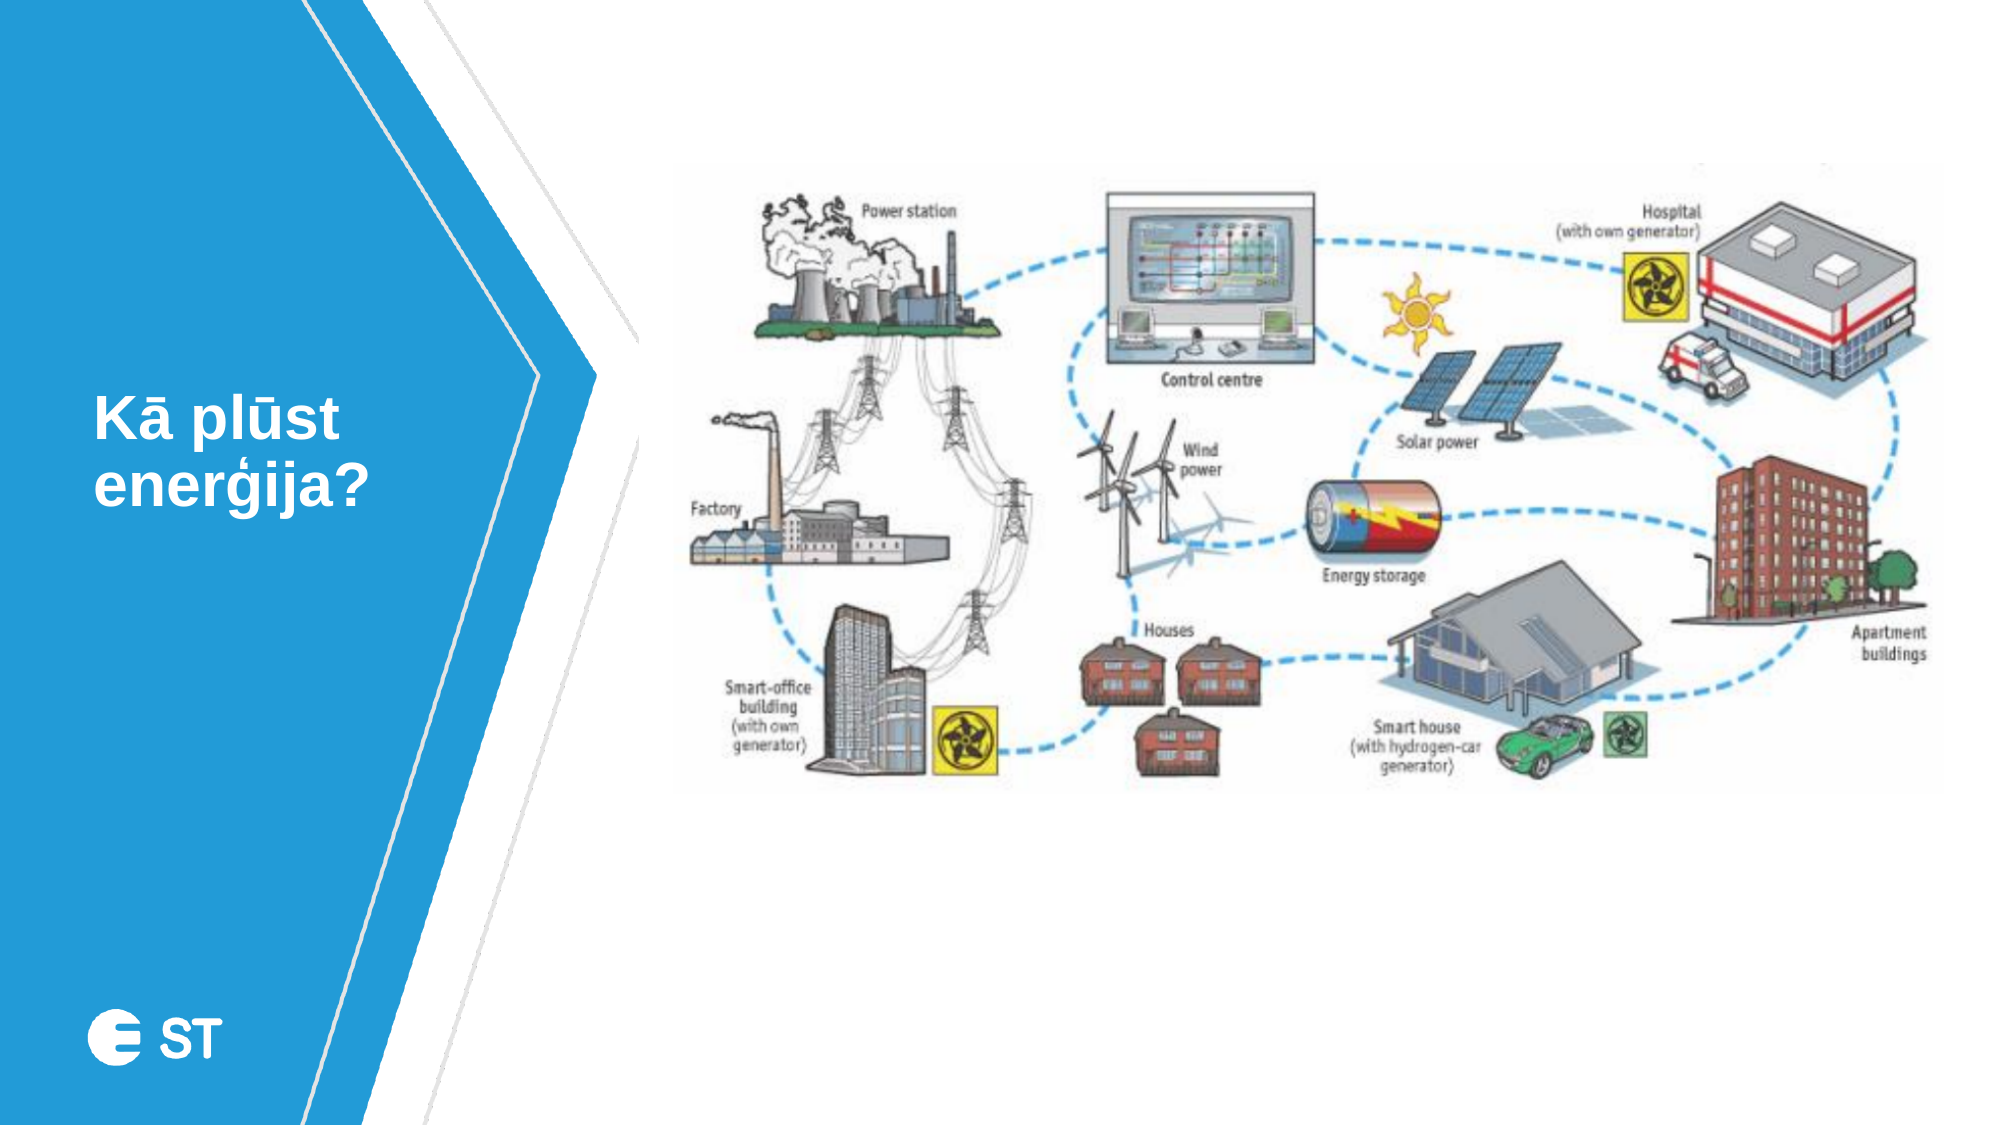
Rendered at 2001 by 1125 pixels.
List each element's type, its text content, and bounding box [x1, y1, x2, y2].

title Kā plūst enerģija? [93, 377, 498, 530]
picture [0, 0, 2000, 1125]
